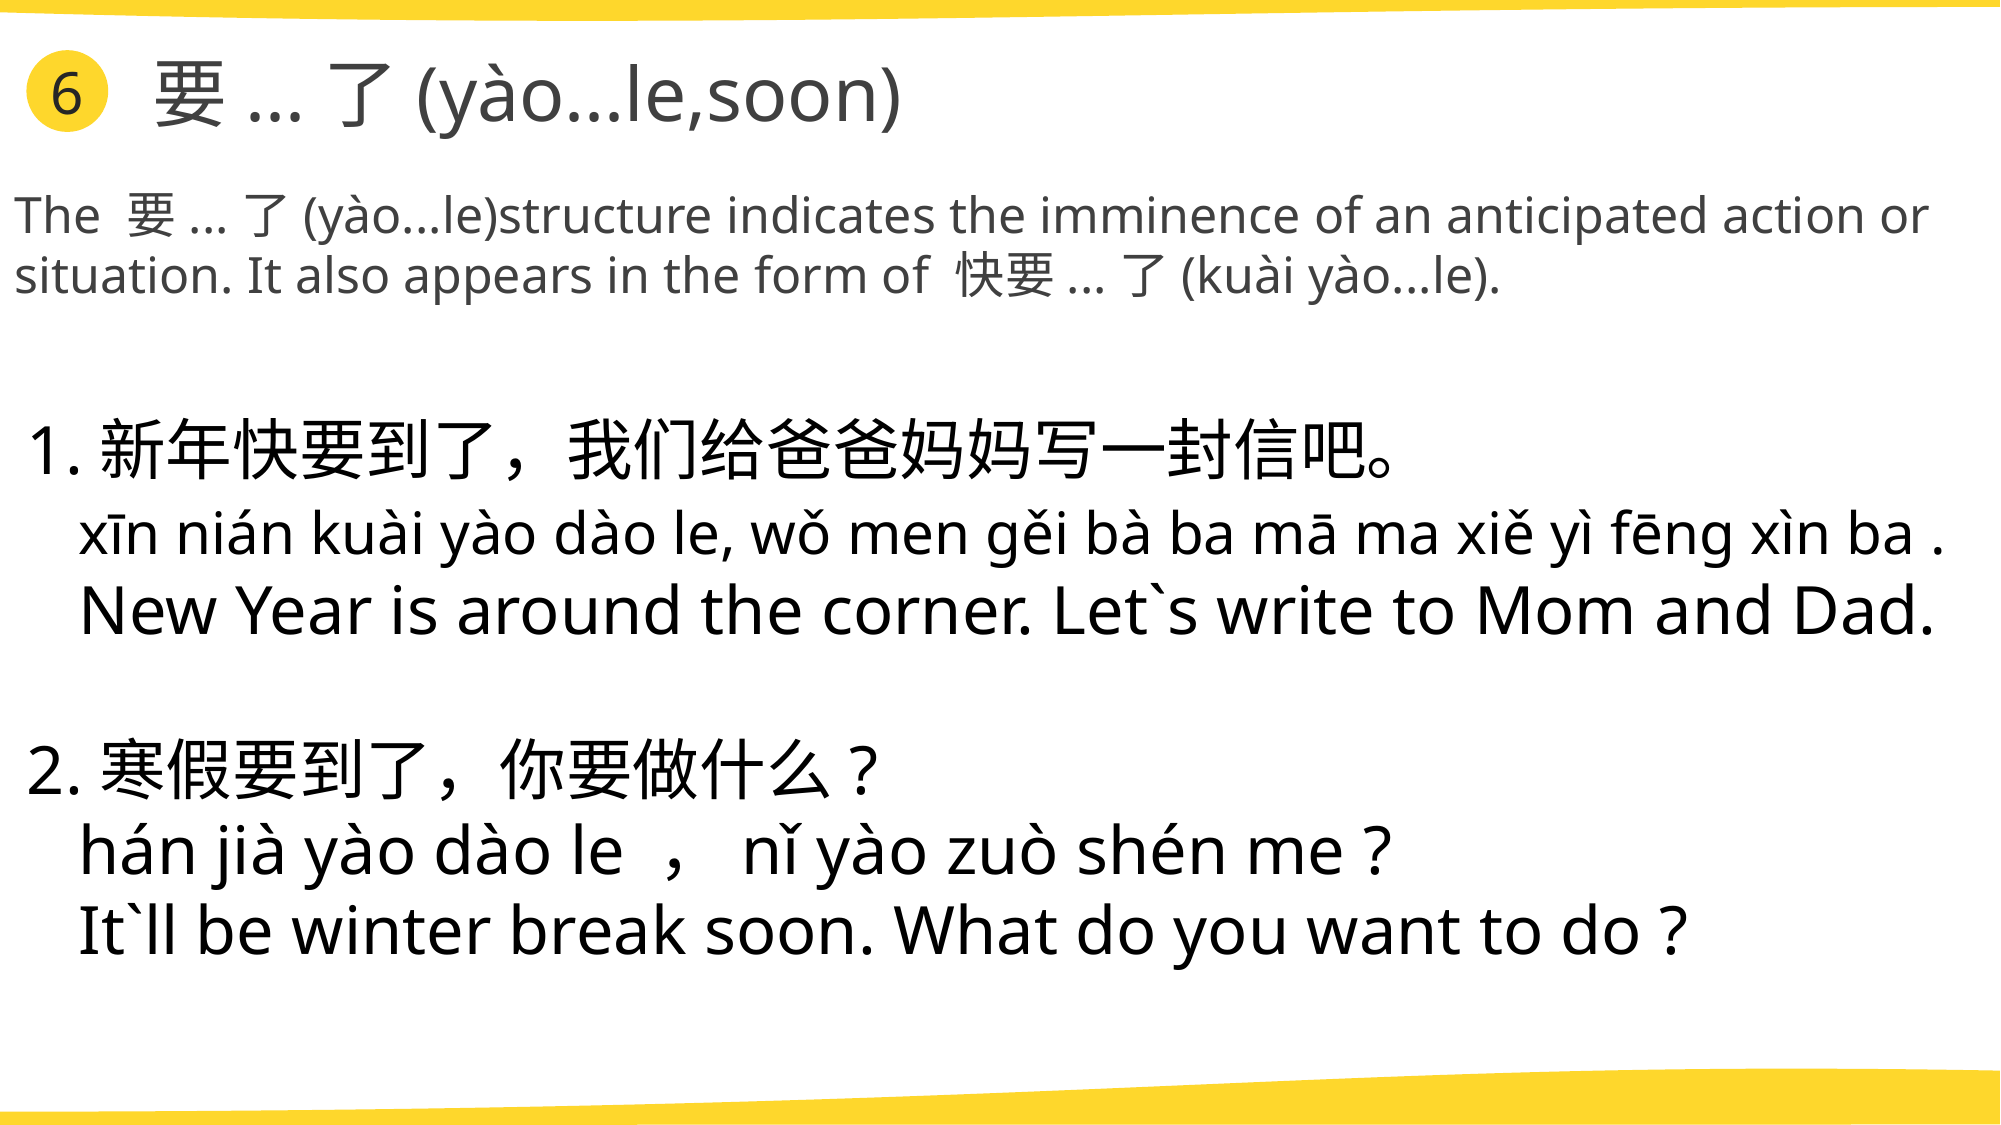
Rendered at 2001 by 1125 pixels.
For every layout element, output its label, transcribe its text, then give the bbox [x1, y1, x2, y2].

text_box [0, 0, 2000, 22]
text_box 要...了(yào...le,soon) [137, 49, 1912, 133]
text_box 1.新年快要到了，我们给爸爸妈妈写一封信吧。 xīn nián kuài yào dào le, wǒ men gěi bà ba mā ma xiě yì fēng xìn ba . New Year is around the corner. Let`s write to Mom and Dad. 2.寒假要到了，你要做什么? hán jià yào dào le ，nǐ yào zuò shén me ? It`ll be winter break soon. What do you want to do ? [12, 400, 2000, 975]
text_box 6 [25, 49, 110, 133]
text_box [0, 1067, 2000, 1125]
text_box The 要...了(yào...le)structure indicates the imminence of an anticipated action or situation. It also appears in the form of 快要...了(kuài yào...le). [0, 176, 2000, 311]
